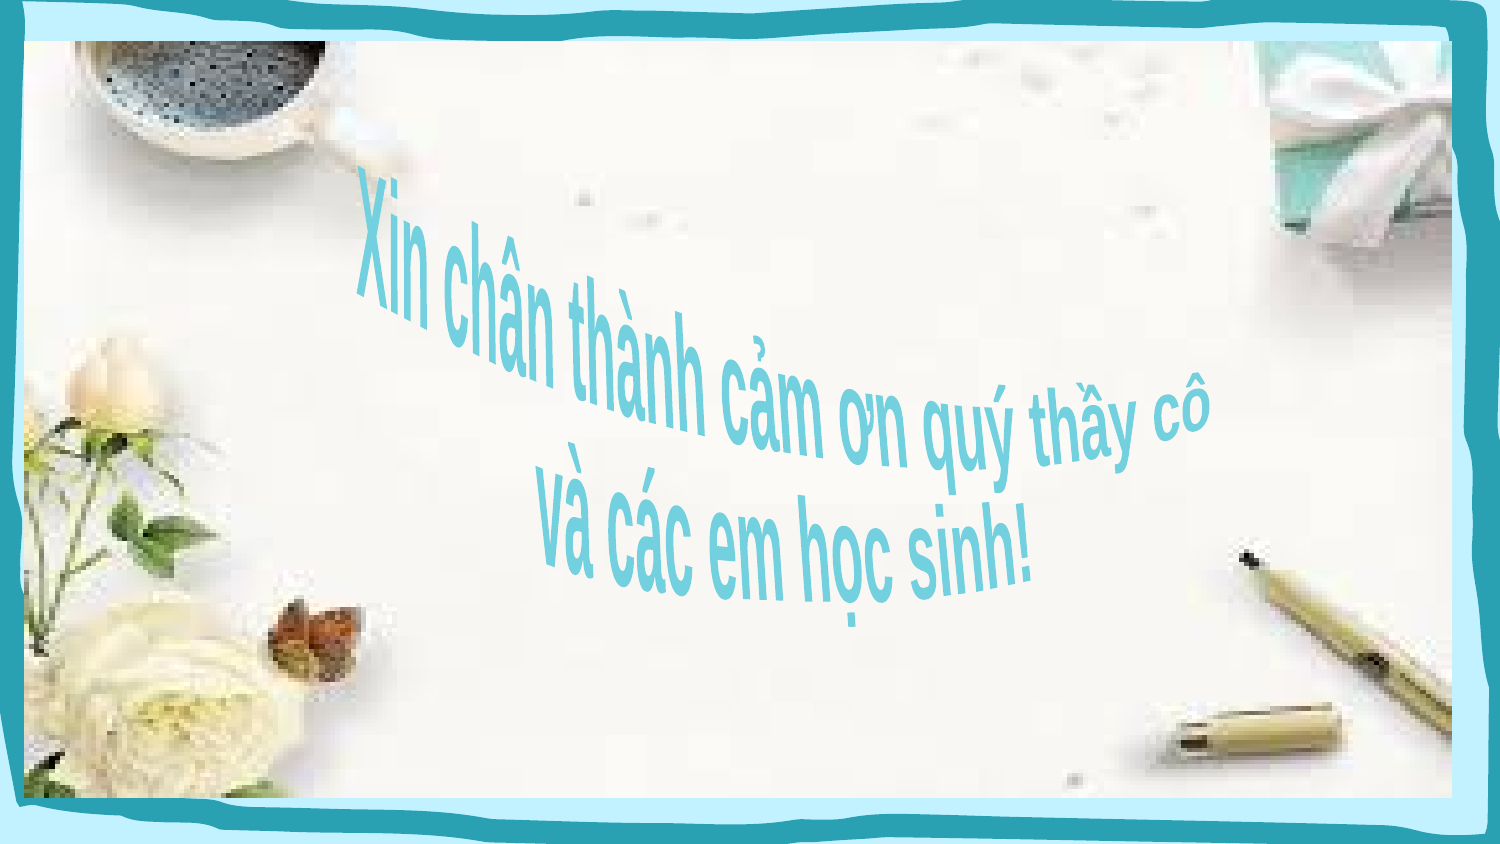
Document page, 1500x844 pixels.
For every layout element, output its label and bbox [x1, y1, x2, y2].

picture [24, 41, 1453, 799]
